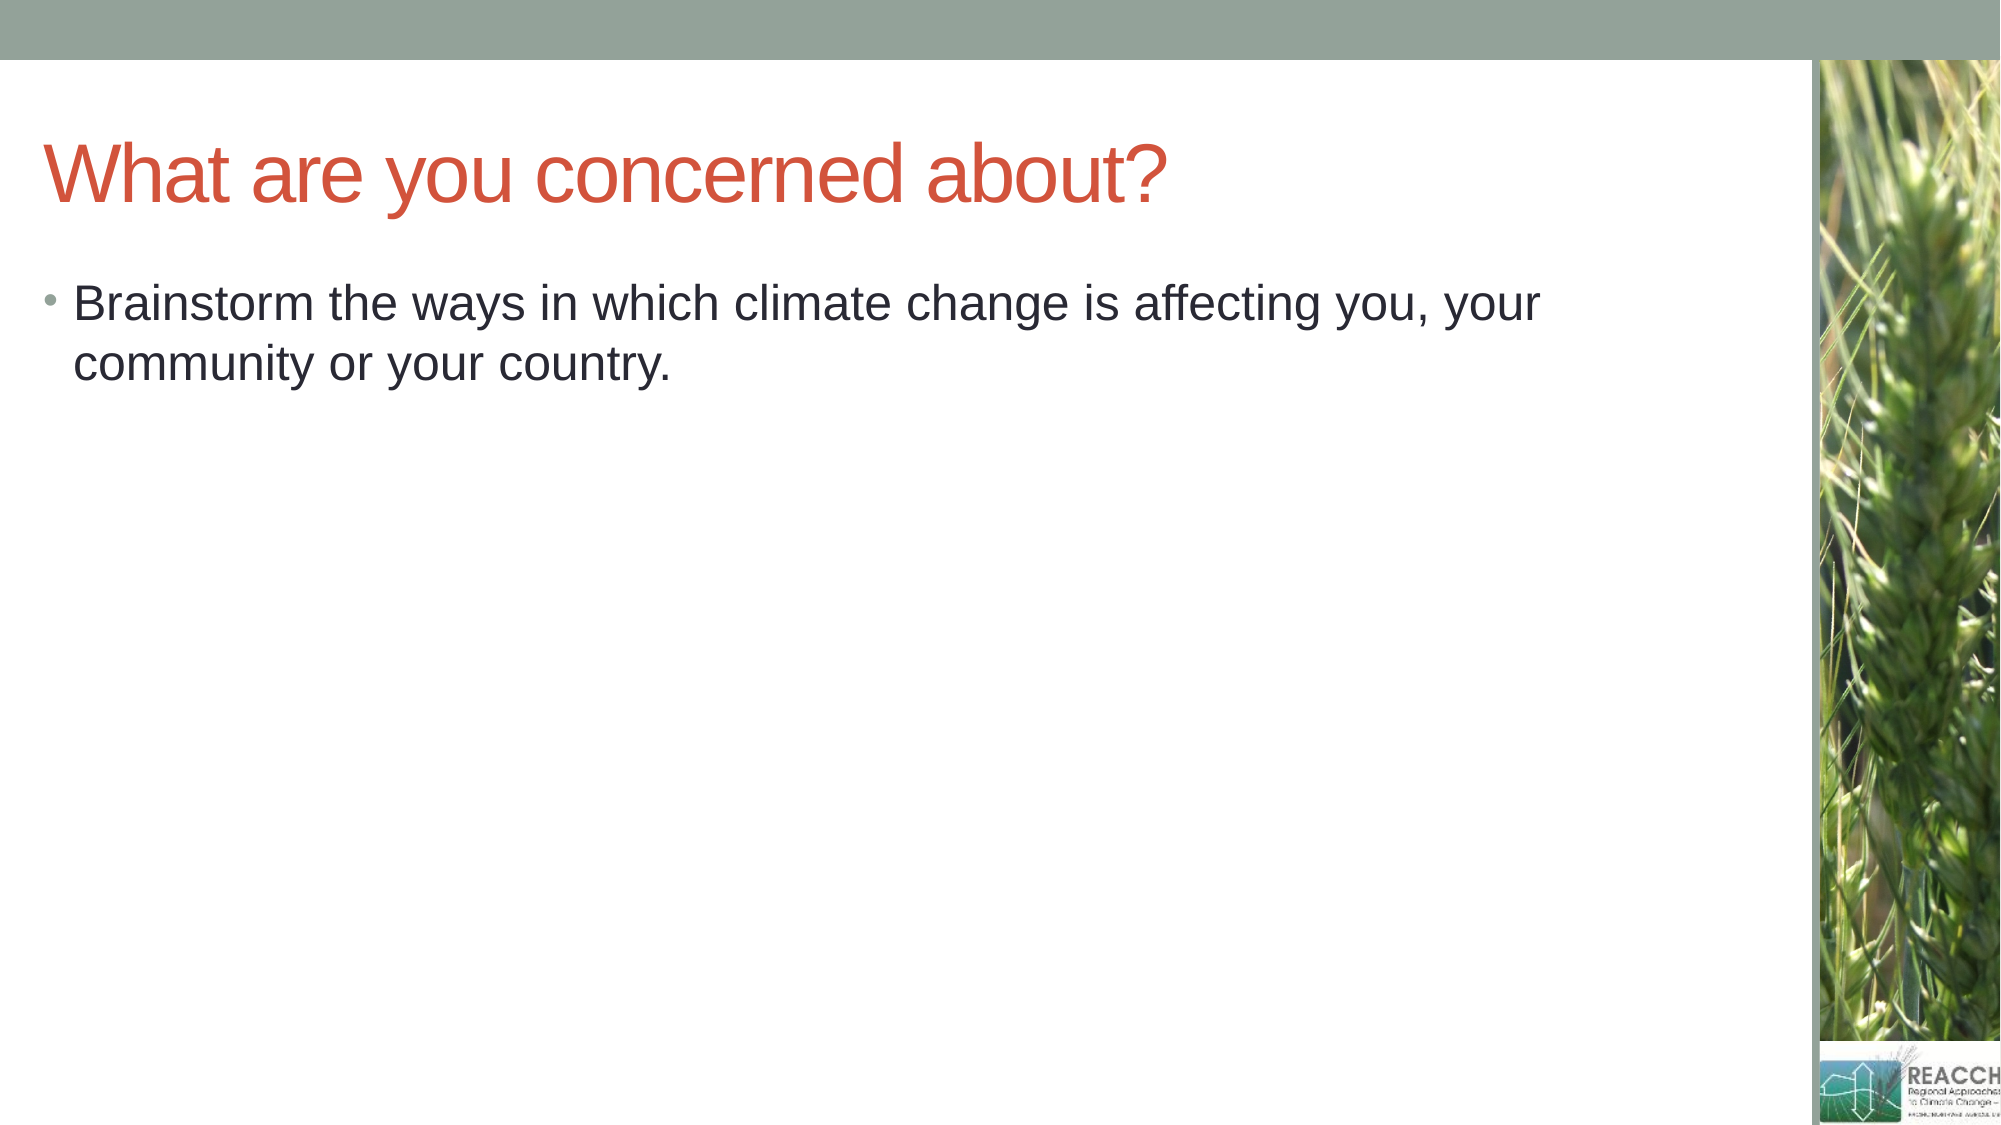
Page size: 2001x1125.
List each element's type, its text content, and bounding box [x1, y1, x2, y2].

list Brainstorm the ways in which climate change is affecting you, your community or your country. [28, 262, 1619, 1063]
title What are you concerned about? [28, 87, 1619, 250]
picture [1819, 56, 2001, 1125]
